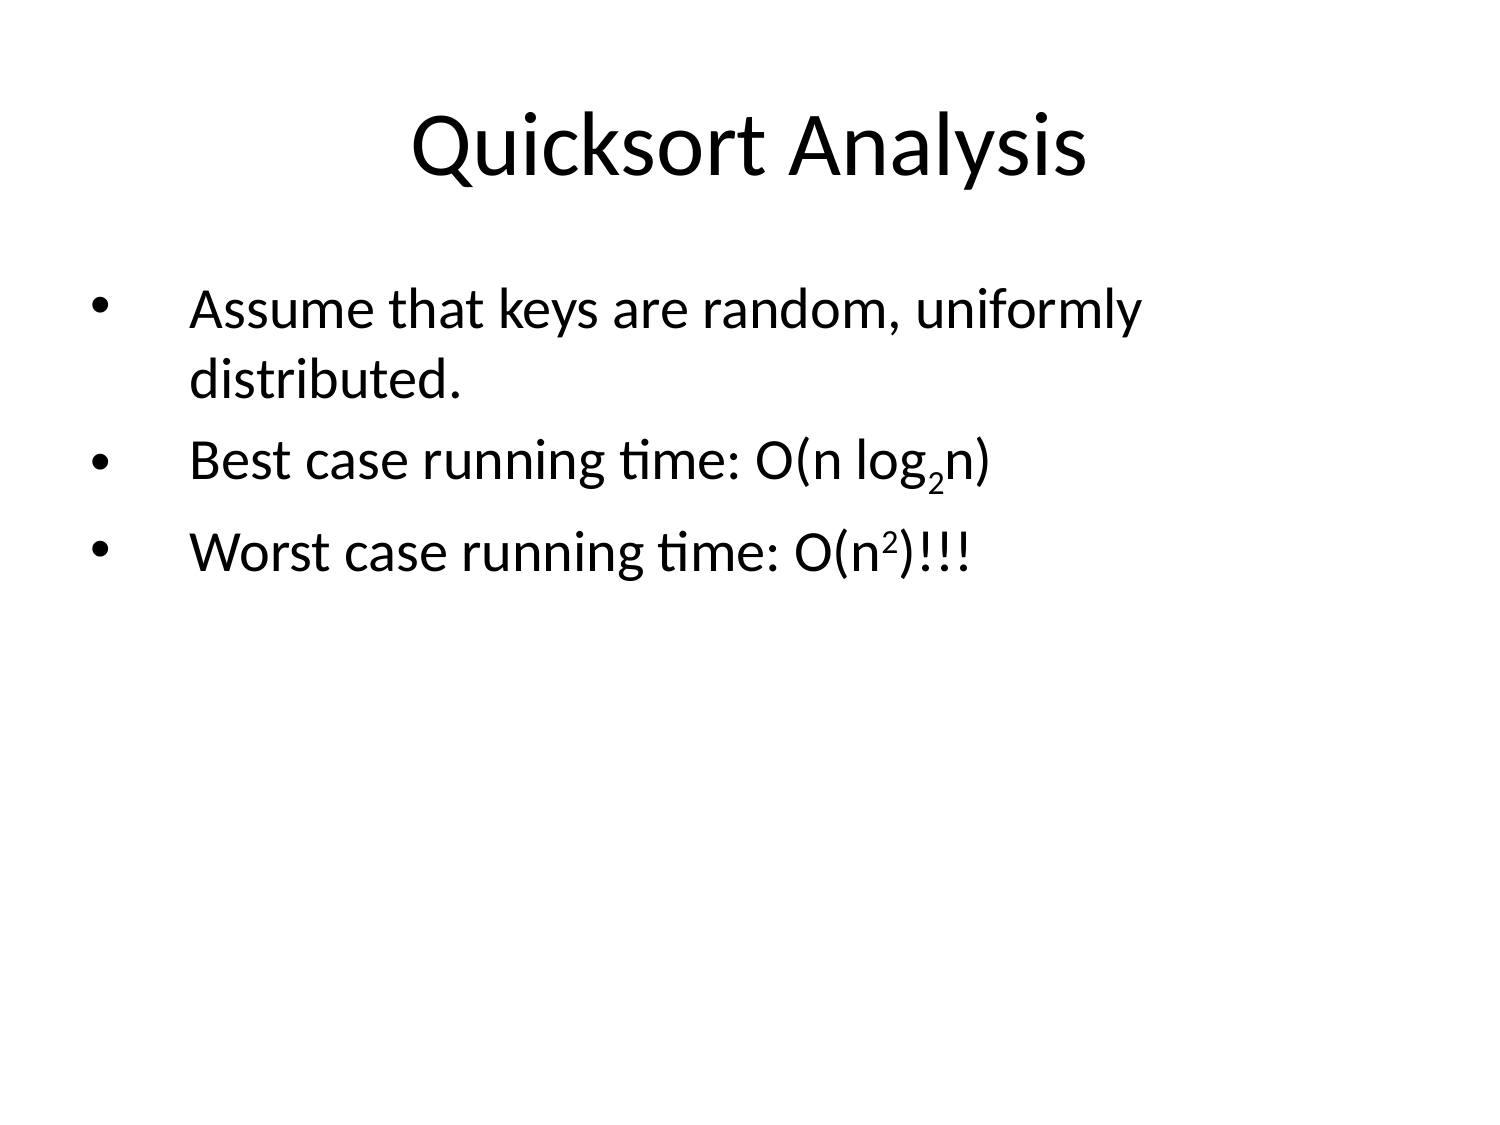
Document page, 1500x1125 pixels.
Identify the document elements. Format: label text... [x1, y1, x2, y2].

list Assume that keys are random, uniformly distributed. Best case running time: O(n log2n) Worst case running time: O(n2)!!! [75, 262, 1425, 1005]
title Quicksort Analysis [75, 45, 1425, 233]
